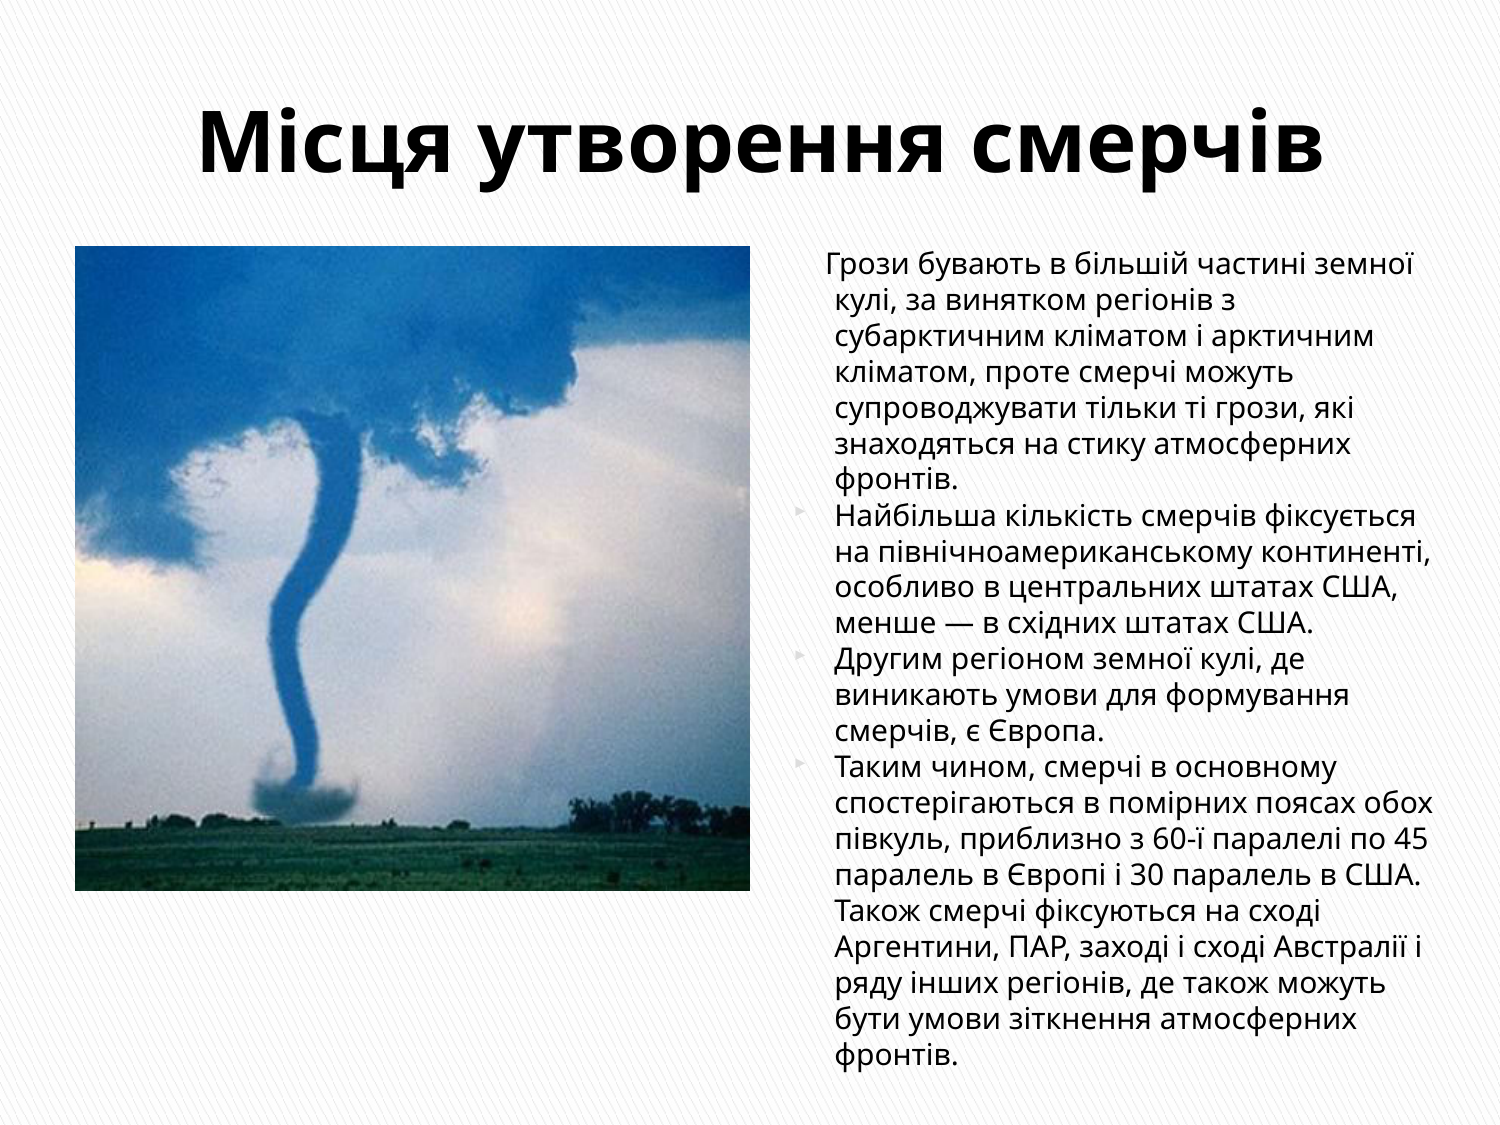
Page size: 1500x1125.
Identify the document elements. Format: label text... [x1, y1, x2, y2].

list Грози бувають в більшій частині земної кулі, за винятком регіонів з субарктичним кліматом і арктичним кліматом, проте смерчі можуть супроводжувати тільки ті грози, які знаходяться на стику атмосферних фронтів. Найбільша кількість смерчів фіксується на північноамериканському континенті, особливо в центральних штатах США, менше — в східних штатах США. Другим регіоном земної кулі, де виникають умови для формування смерчів, є Європа. Таким чином, смерчі в основному спостерігаються в помірних поясах обох півкуль, приблизно з 60-ї паралелі по 45 паралель в Європі і 30 паралель в США. Також смерчі фіксуються на сході Аргентини, ПАР, заході і сході Австралії і ряду інших регіонів, де також можуть бути умови зіткнення атмосферних фронтів. [761, 236, 1454, 1102]
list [74, 245, 751, 891]
title Місця утворення смерчів [75, 44, 1425, 233]
